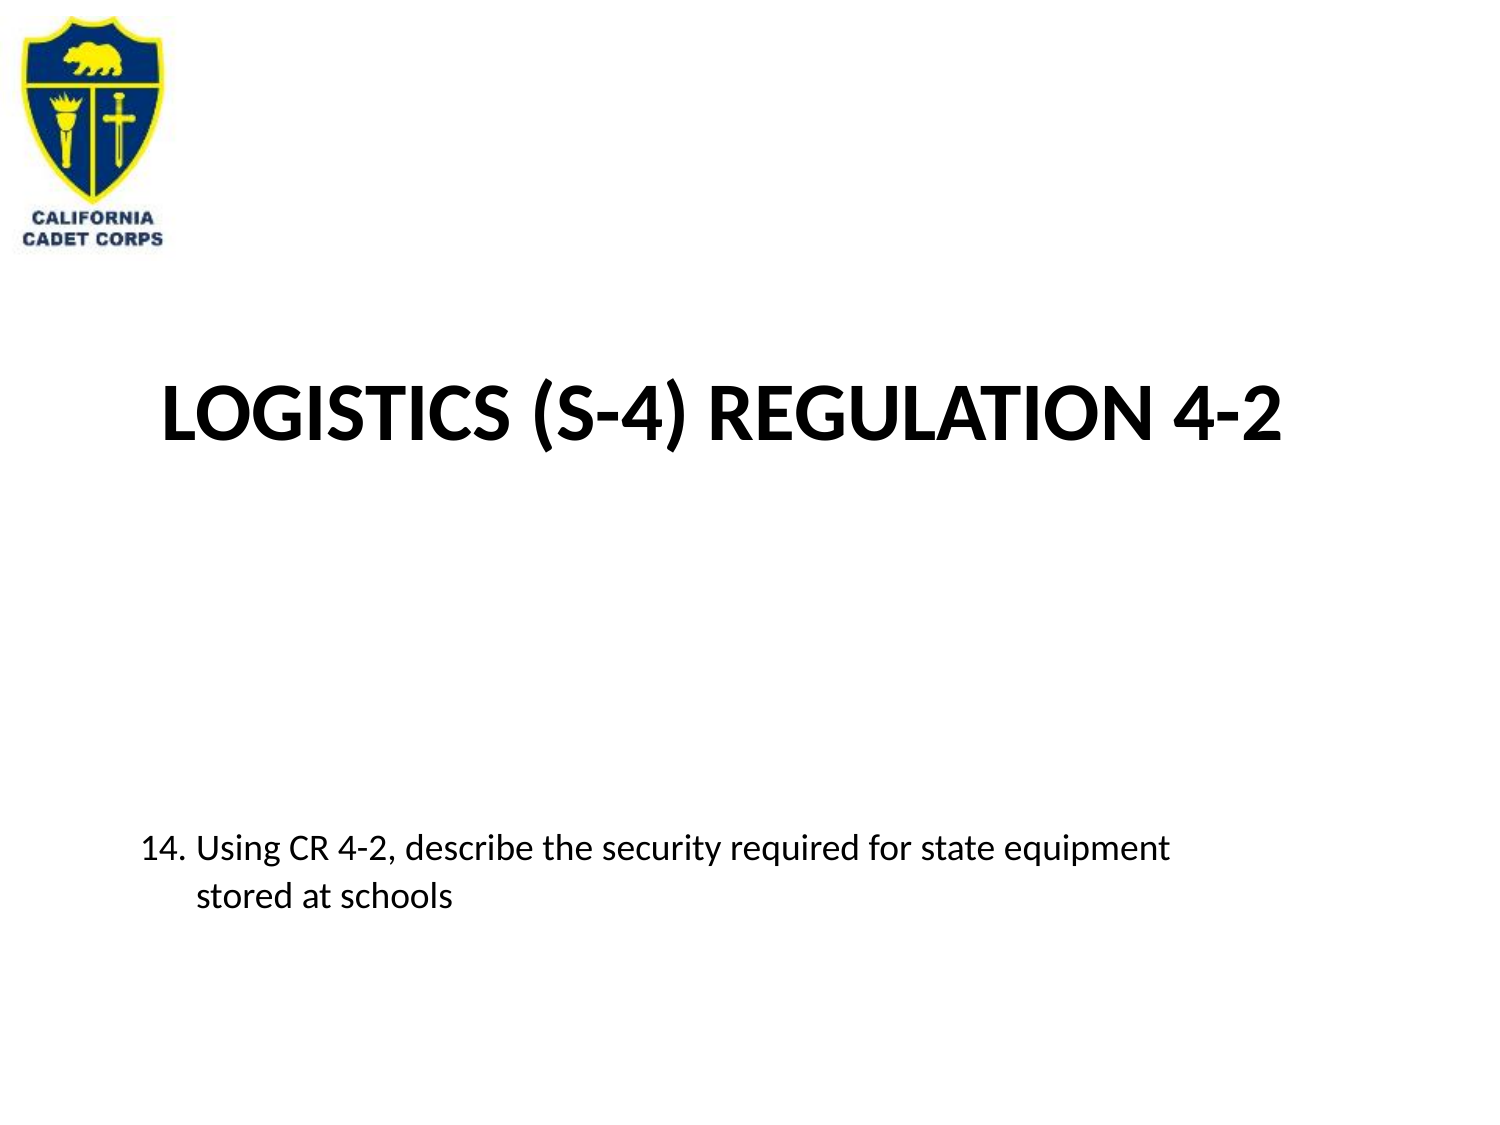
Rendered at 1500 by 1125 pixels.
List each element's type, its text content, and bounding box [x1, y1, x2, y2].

title Logistics (S-4) Regulation 4-2 [85, 350, 1361, 538]
picture [0, 16, 186, 261]
text_box Using CR 4-2, describe the security required for state equipment stored at schools [125, 812, 1213, 924]
